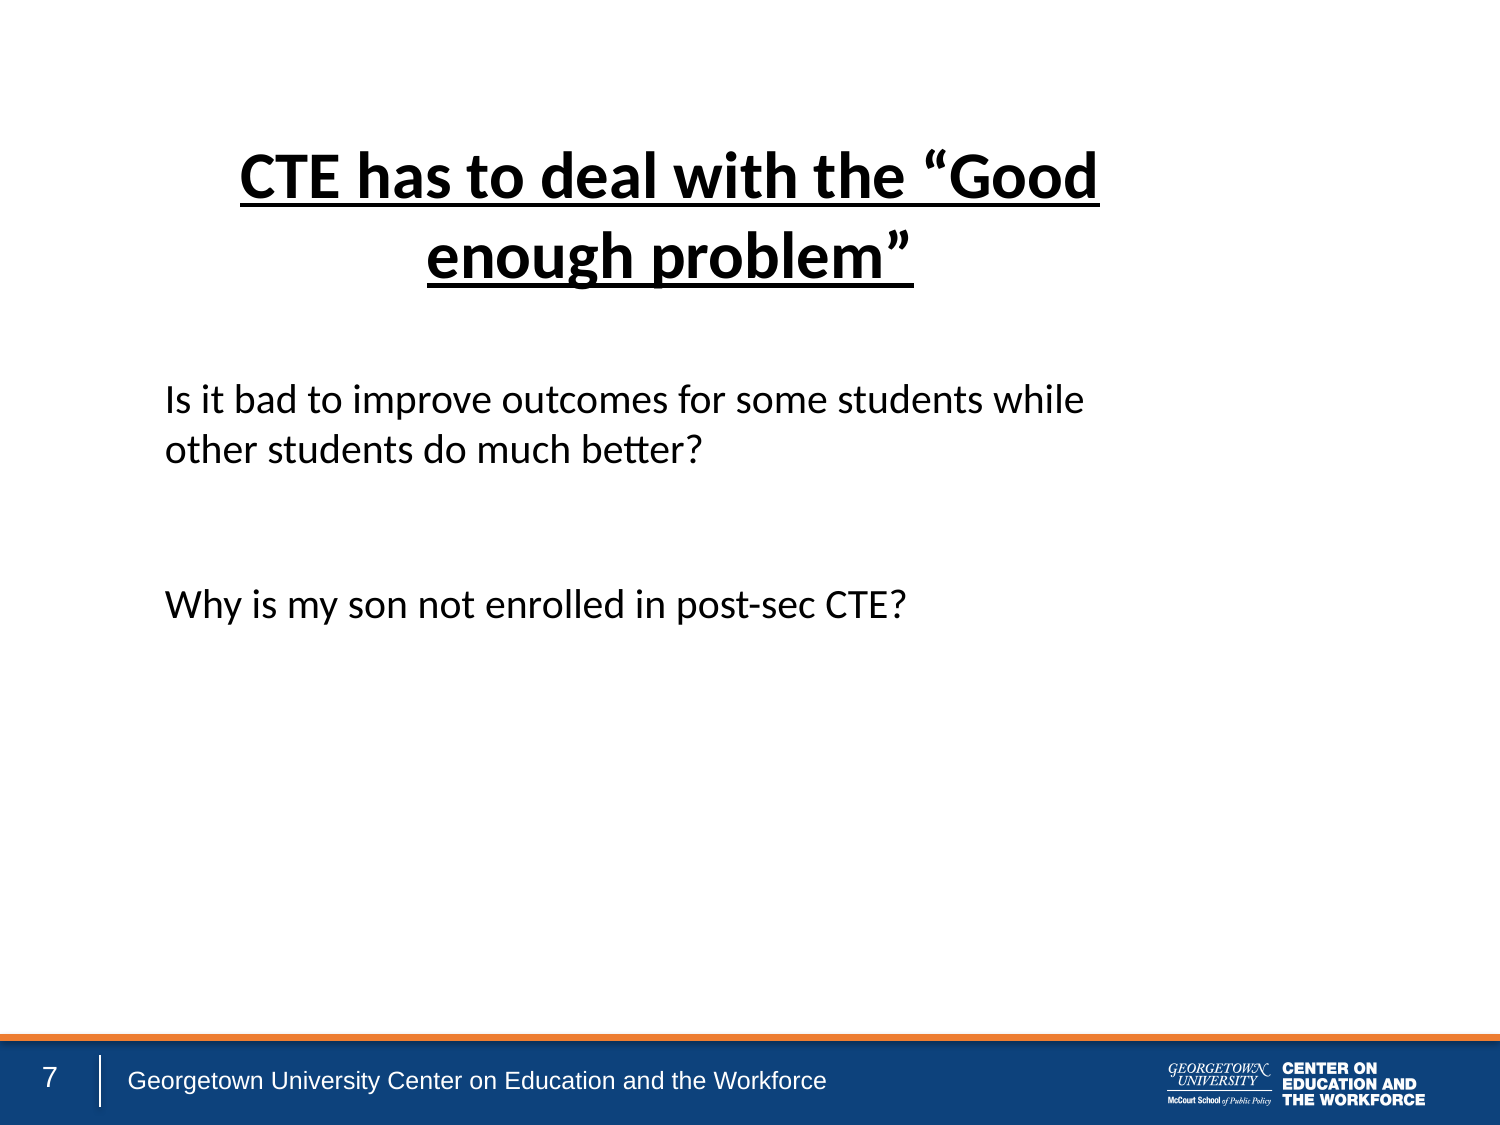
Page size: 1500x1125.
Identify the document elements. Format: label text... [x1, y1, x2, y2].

text_box CTE has to deal with the “Good enough problem” Is it bad to improve outcomes for some students while other students do much better? Why is my son not enrolled in post-sec CTE? [149, 124, 1191, 685]
slide_number 7 [12, 1051, 88, 1112]
picture [1167, 1062, 1425, 1106]
text_box [62, 74, 1464, 888]
